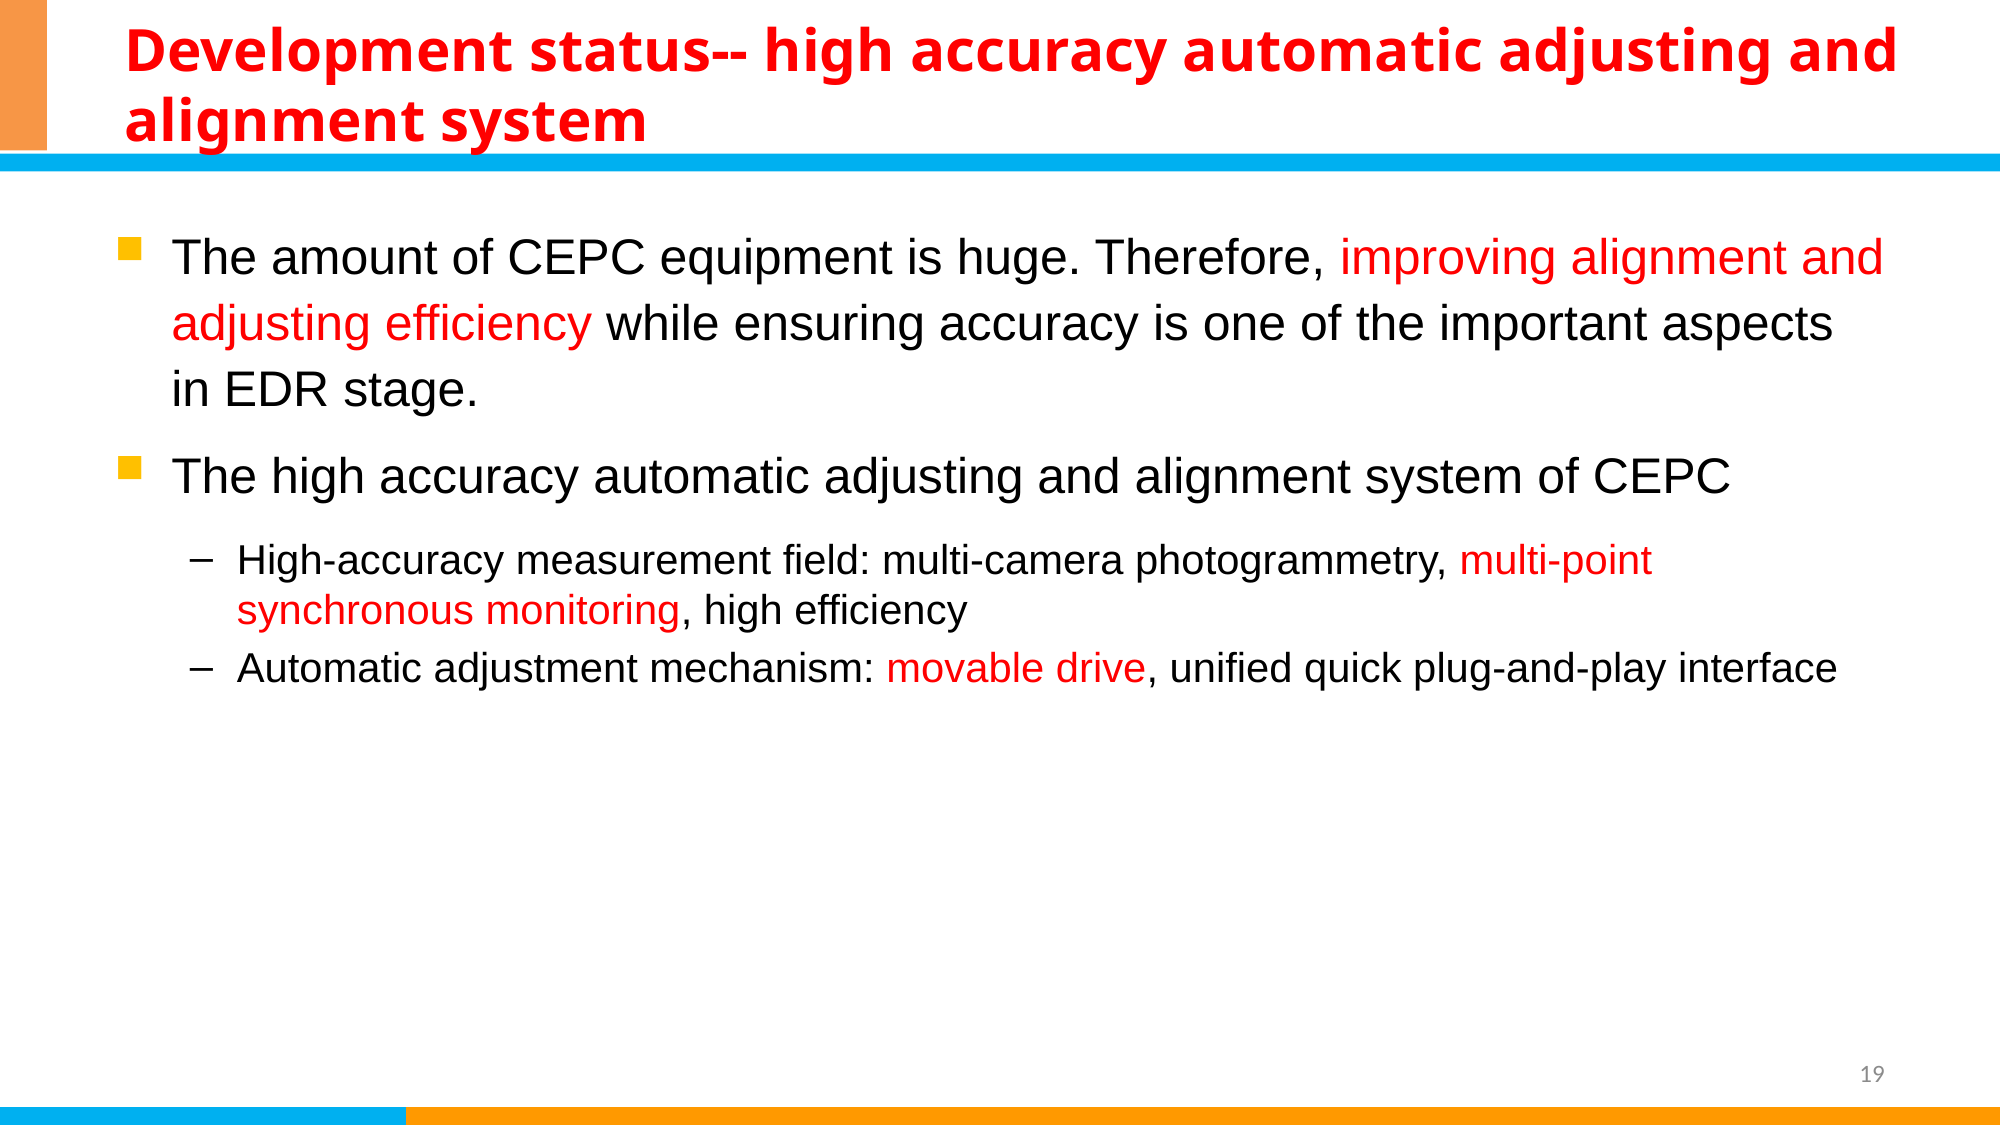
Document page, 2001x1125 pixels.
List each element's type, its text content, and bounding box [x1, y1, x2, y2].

list The amount of CEPC equipment is huge. Therefore, improving alignment and adjusting efficiency while ensuring accuracy is one of the important aspects in EDR stage. The high accuracy automatic adjusting and alignment system of CEPC High-accuracy measurement field: multi-camera photogrammetry, multi-point synchronous monitoring, high efficiency Automatic adjustment mechanism: movable drive, unified quick plug-and-play interface [99, 210, 1900, 1083]
slide_number 19 [1433, 1042, 1900, 1103]
title Development status-- high accuracy automatic adjusting and alignment system [109, 23, 1934, 143]
